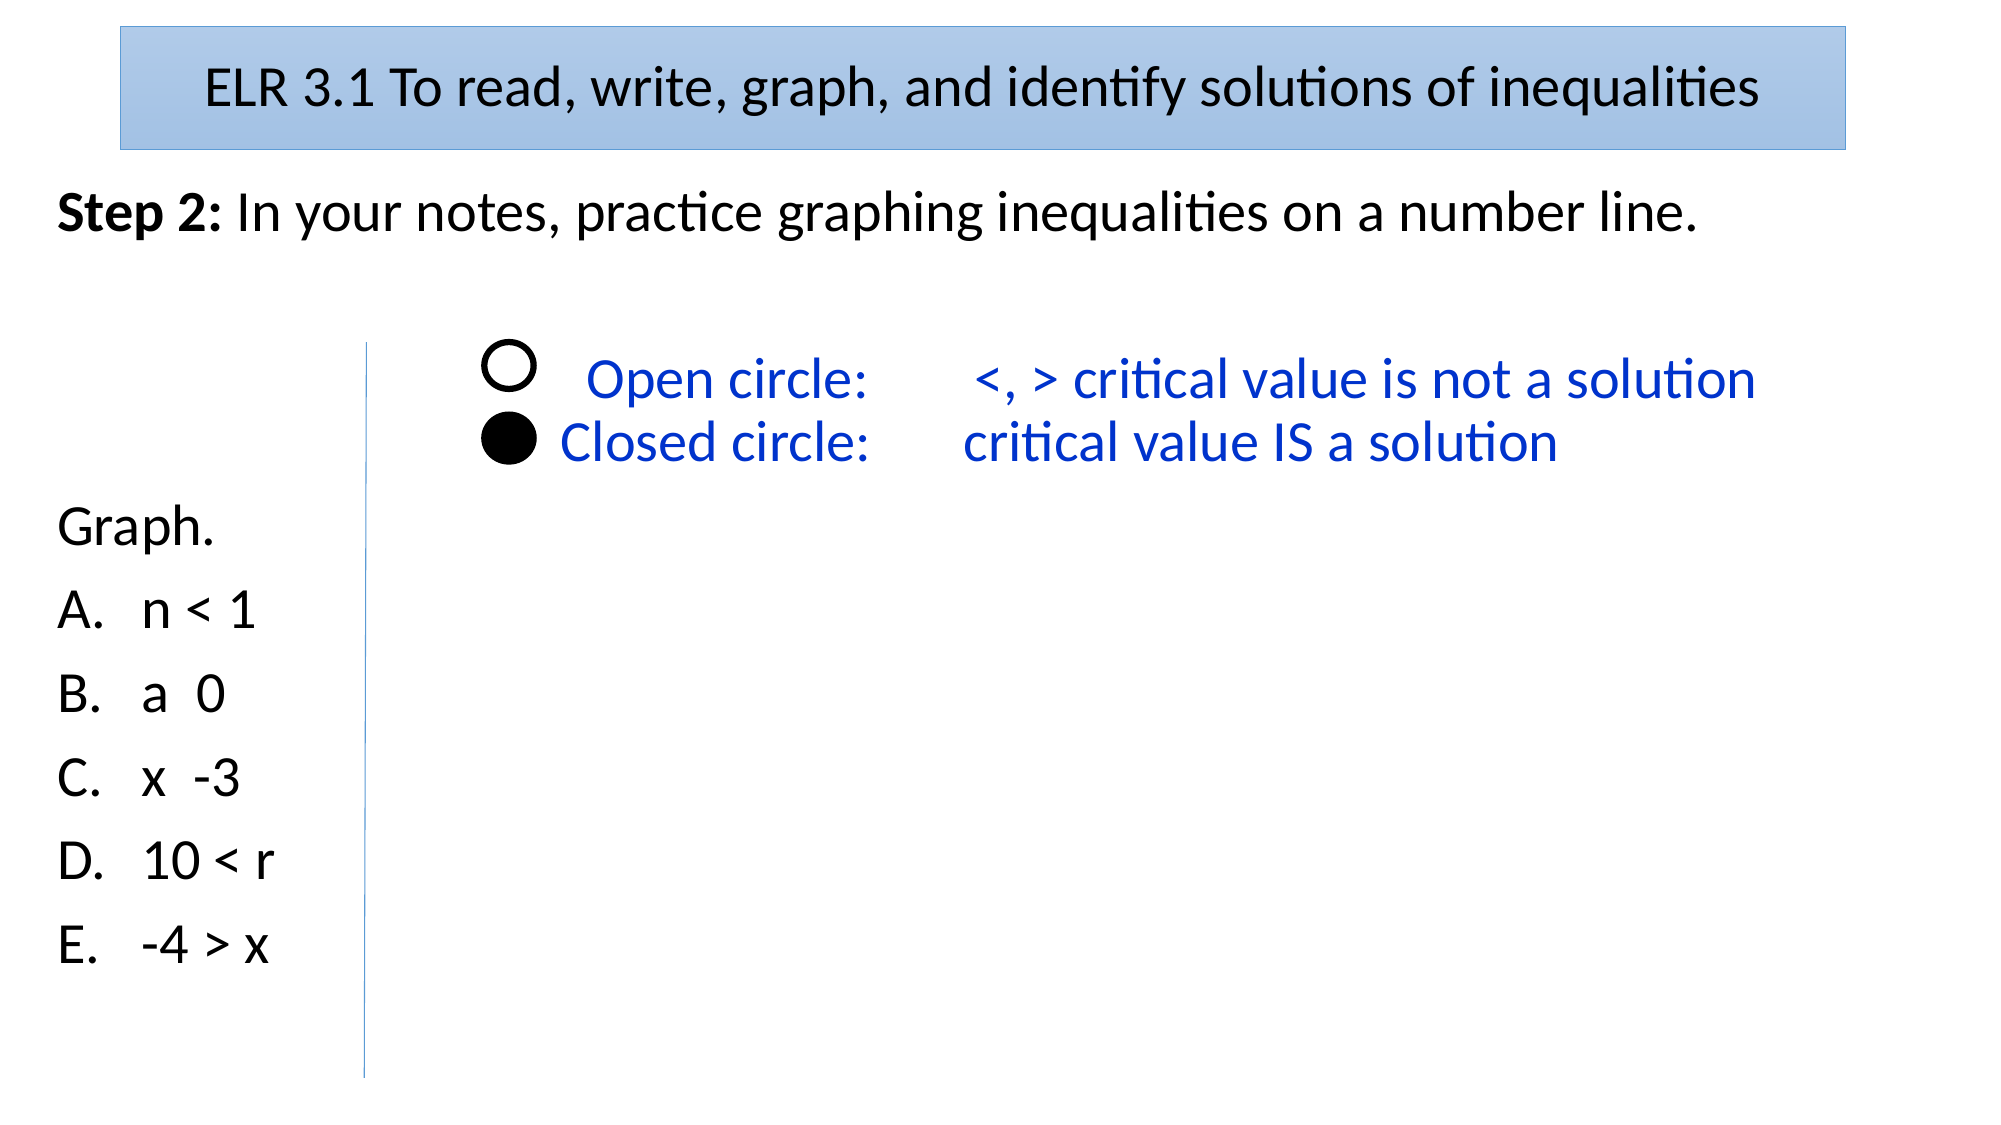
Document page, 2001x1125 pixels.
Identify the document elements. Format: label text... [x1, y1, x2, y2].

text_box [483, 413, 535, 463]
text_box [483, 341, 535, 390]
title ELR 3.1 To read, write, graph, and identify solutions of inequalities [120, 26, 1846, 150]
